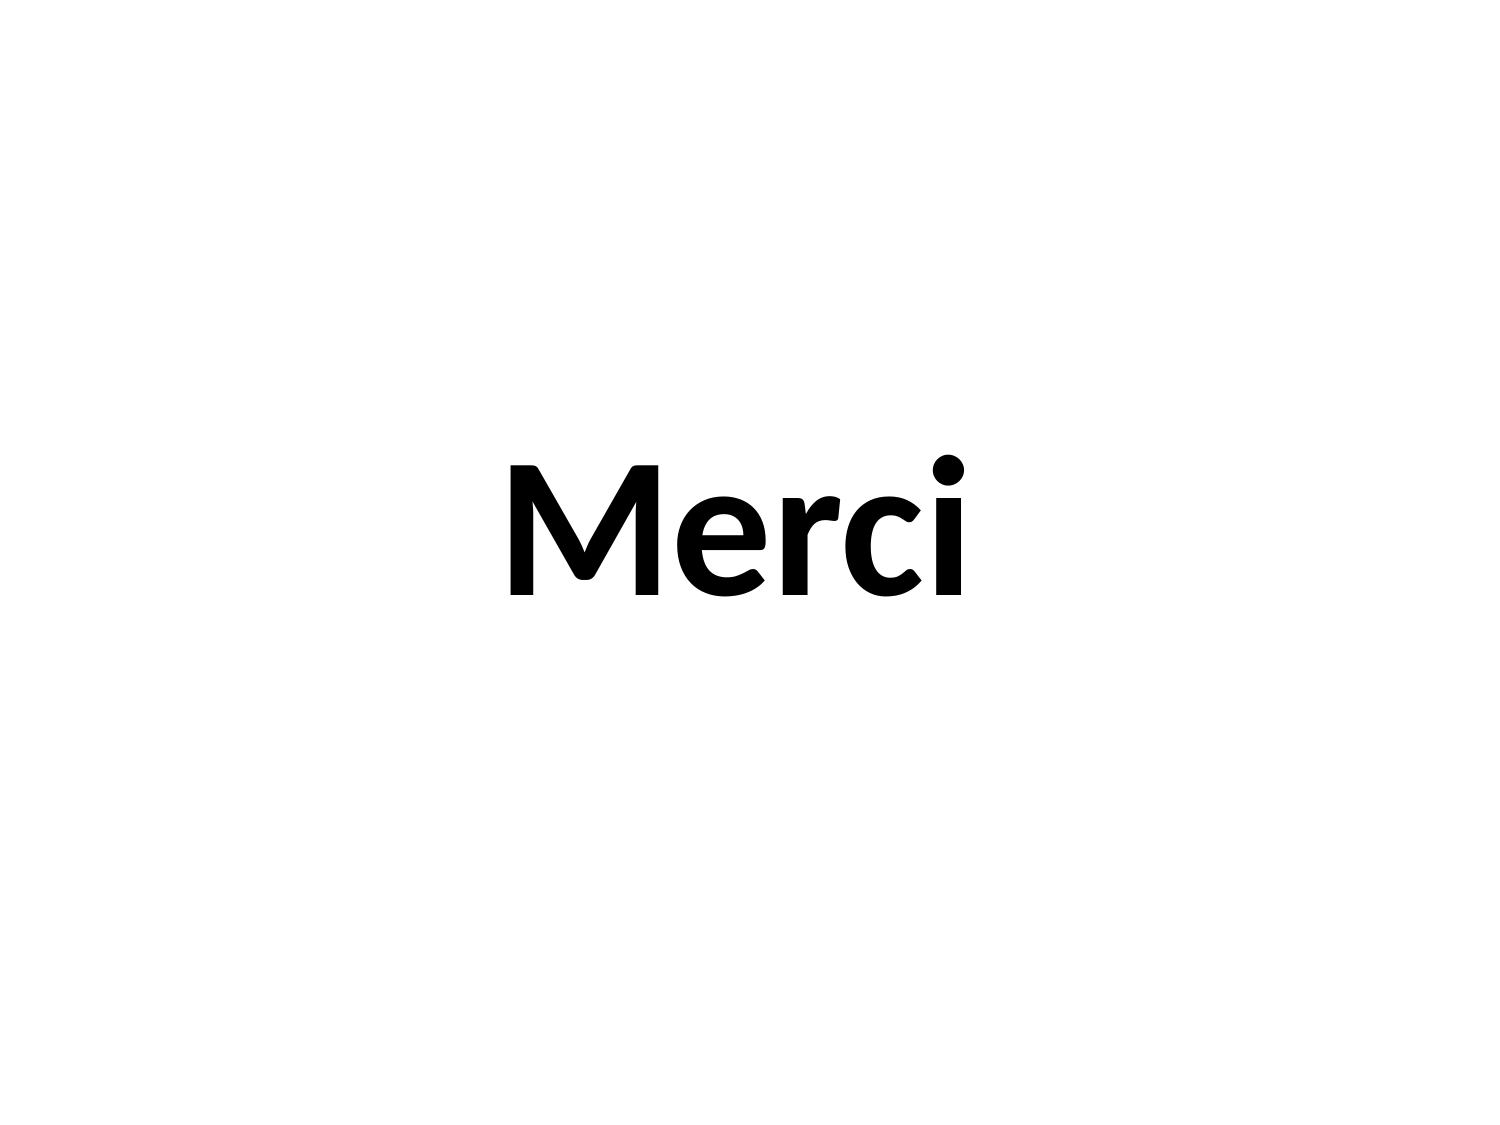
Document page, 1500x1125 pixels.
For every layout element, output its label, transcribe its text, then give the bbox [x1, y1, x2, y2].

text_box Merci [482, 388, 989, 643]
